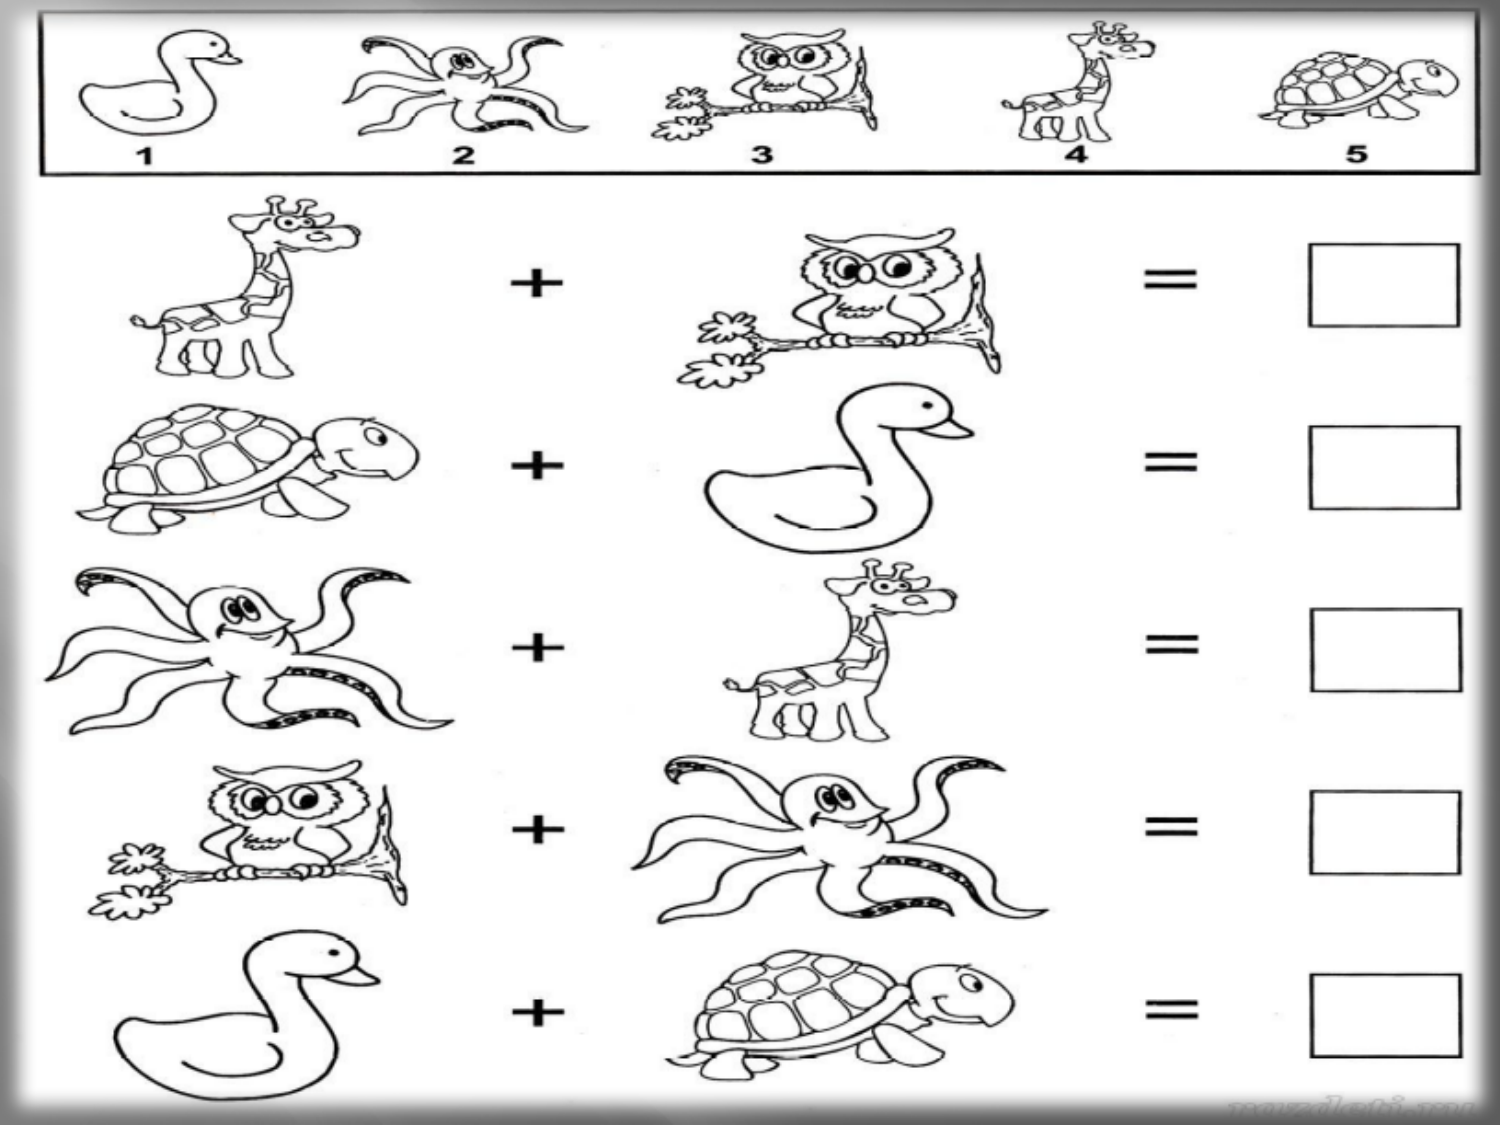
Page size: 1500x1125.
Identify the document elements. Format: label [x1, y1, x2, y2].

list [0, 0, 1500, 1125]
